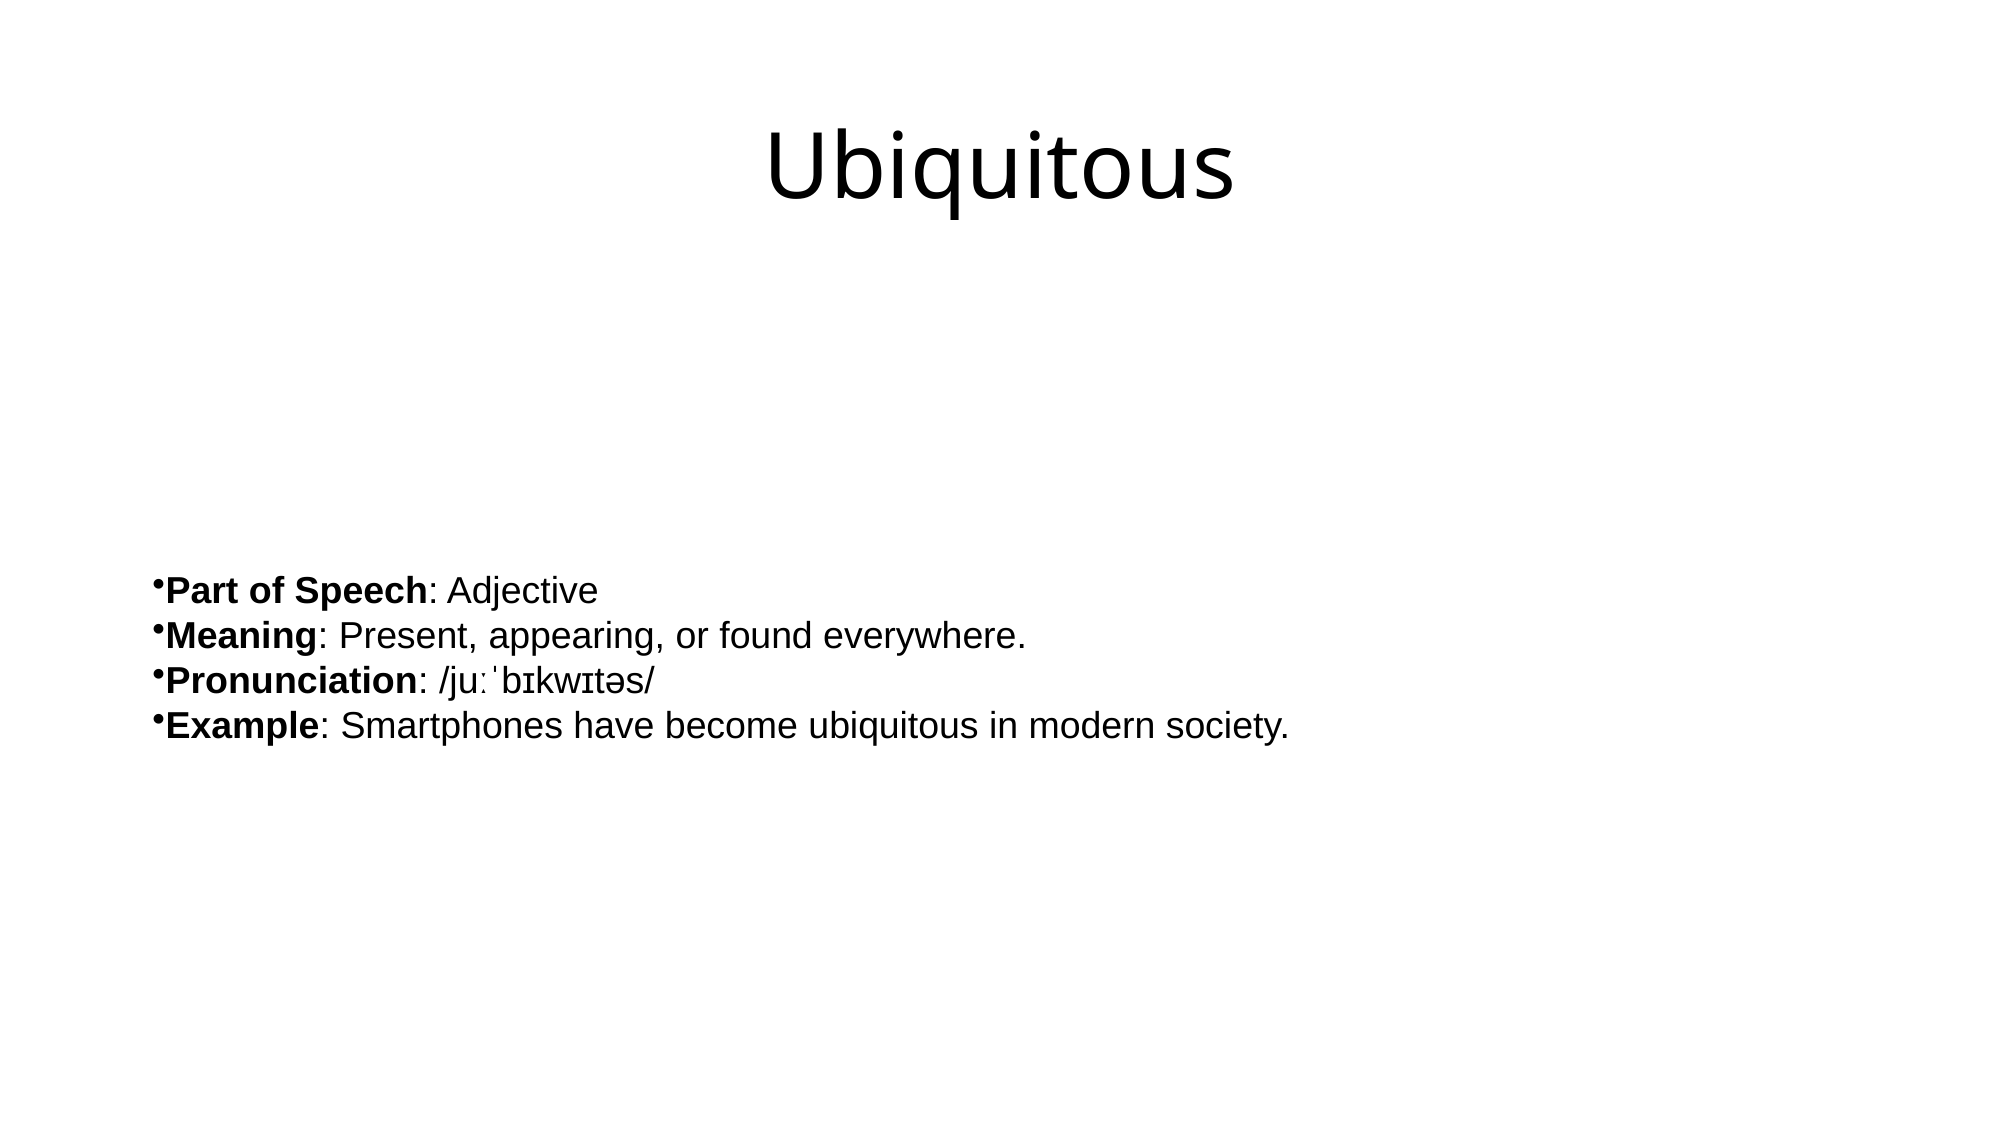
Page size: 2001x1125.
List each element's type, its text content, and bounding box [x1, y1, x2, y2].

title Ubiquitous [137, 59, 1863, 278]
list Part of Speech: Adjective Meaning: Present, appearing, or found everywhere. Pronunciation: /juːˈbɪkwɪtəs/ Example: Smartphones have become ubiquitous in modern society. [137, 329, 1863, 983]
